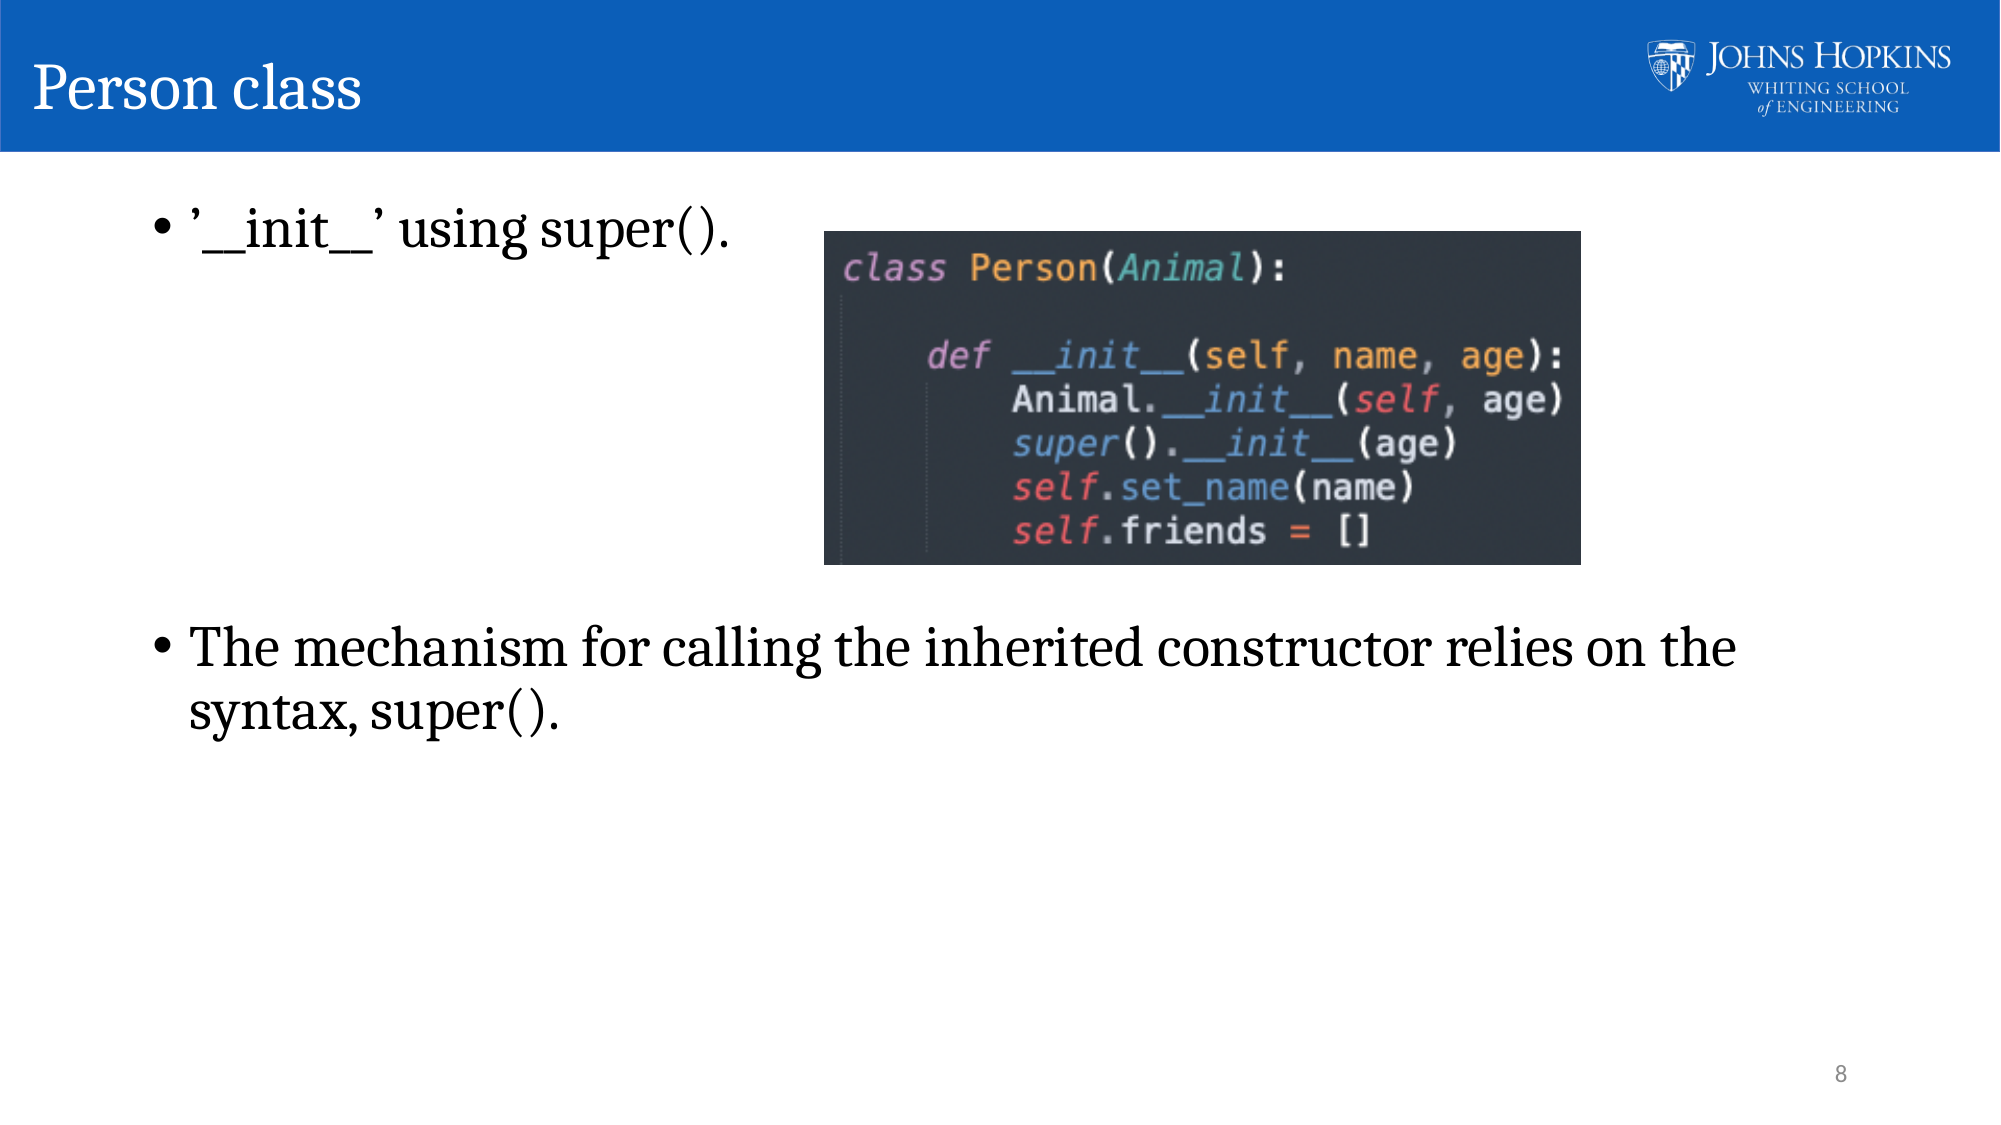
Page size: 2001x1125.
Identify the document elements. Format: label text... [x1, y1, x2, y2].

list ’__init__’ using super(). The mechanism for calling the inherited constructor relies on the syntax, super(). [137, 189, 1863, 1014]
title Person class [17, 27, 1631, 149]
picture [824, 231, 1581, 565]
slide_number 8 [1412, 1042, 1863, 1103]
